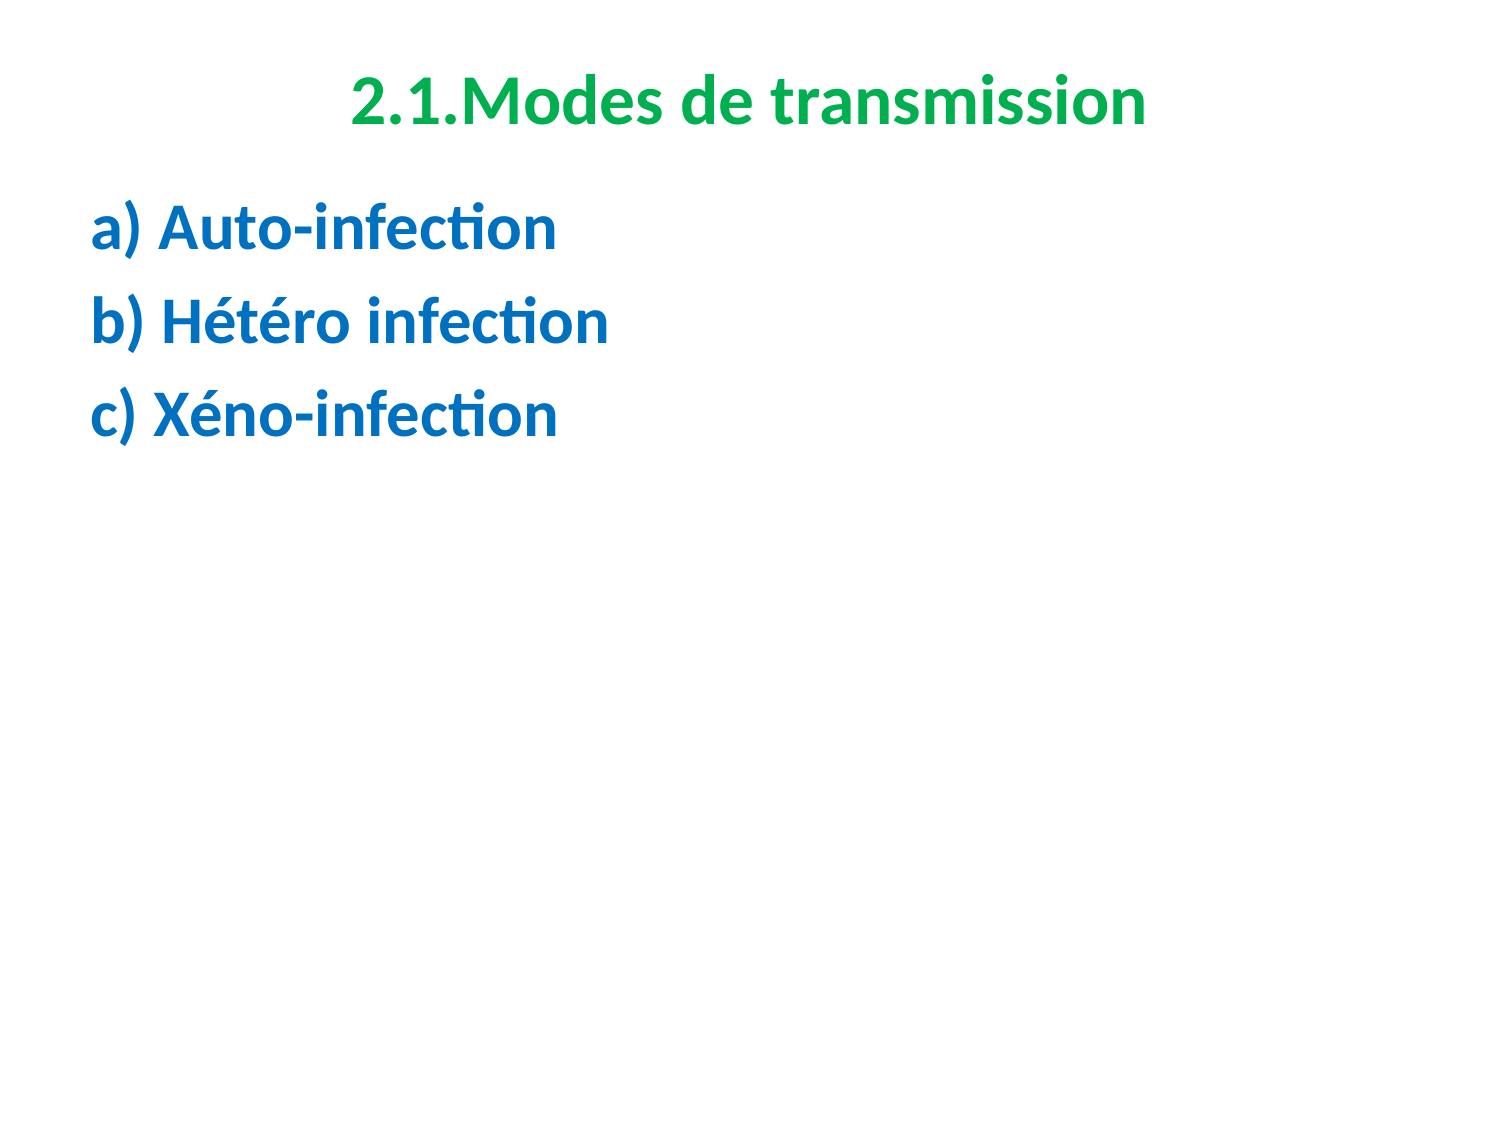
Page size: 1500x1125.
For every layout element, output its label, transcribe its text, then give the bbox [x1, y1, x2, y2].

title 2.1.Modes de transmission [75, 45, 1425, 175]
list a) Auto-infection b) Hétéro infection c) Xéno-infection [75, 175, 1425, 1005]
